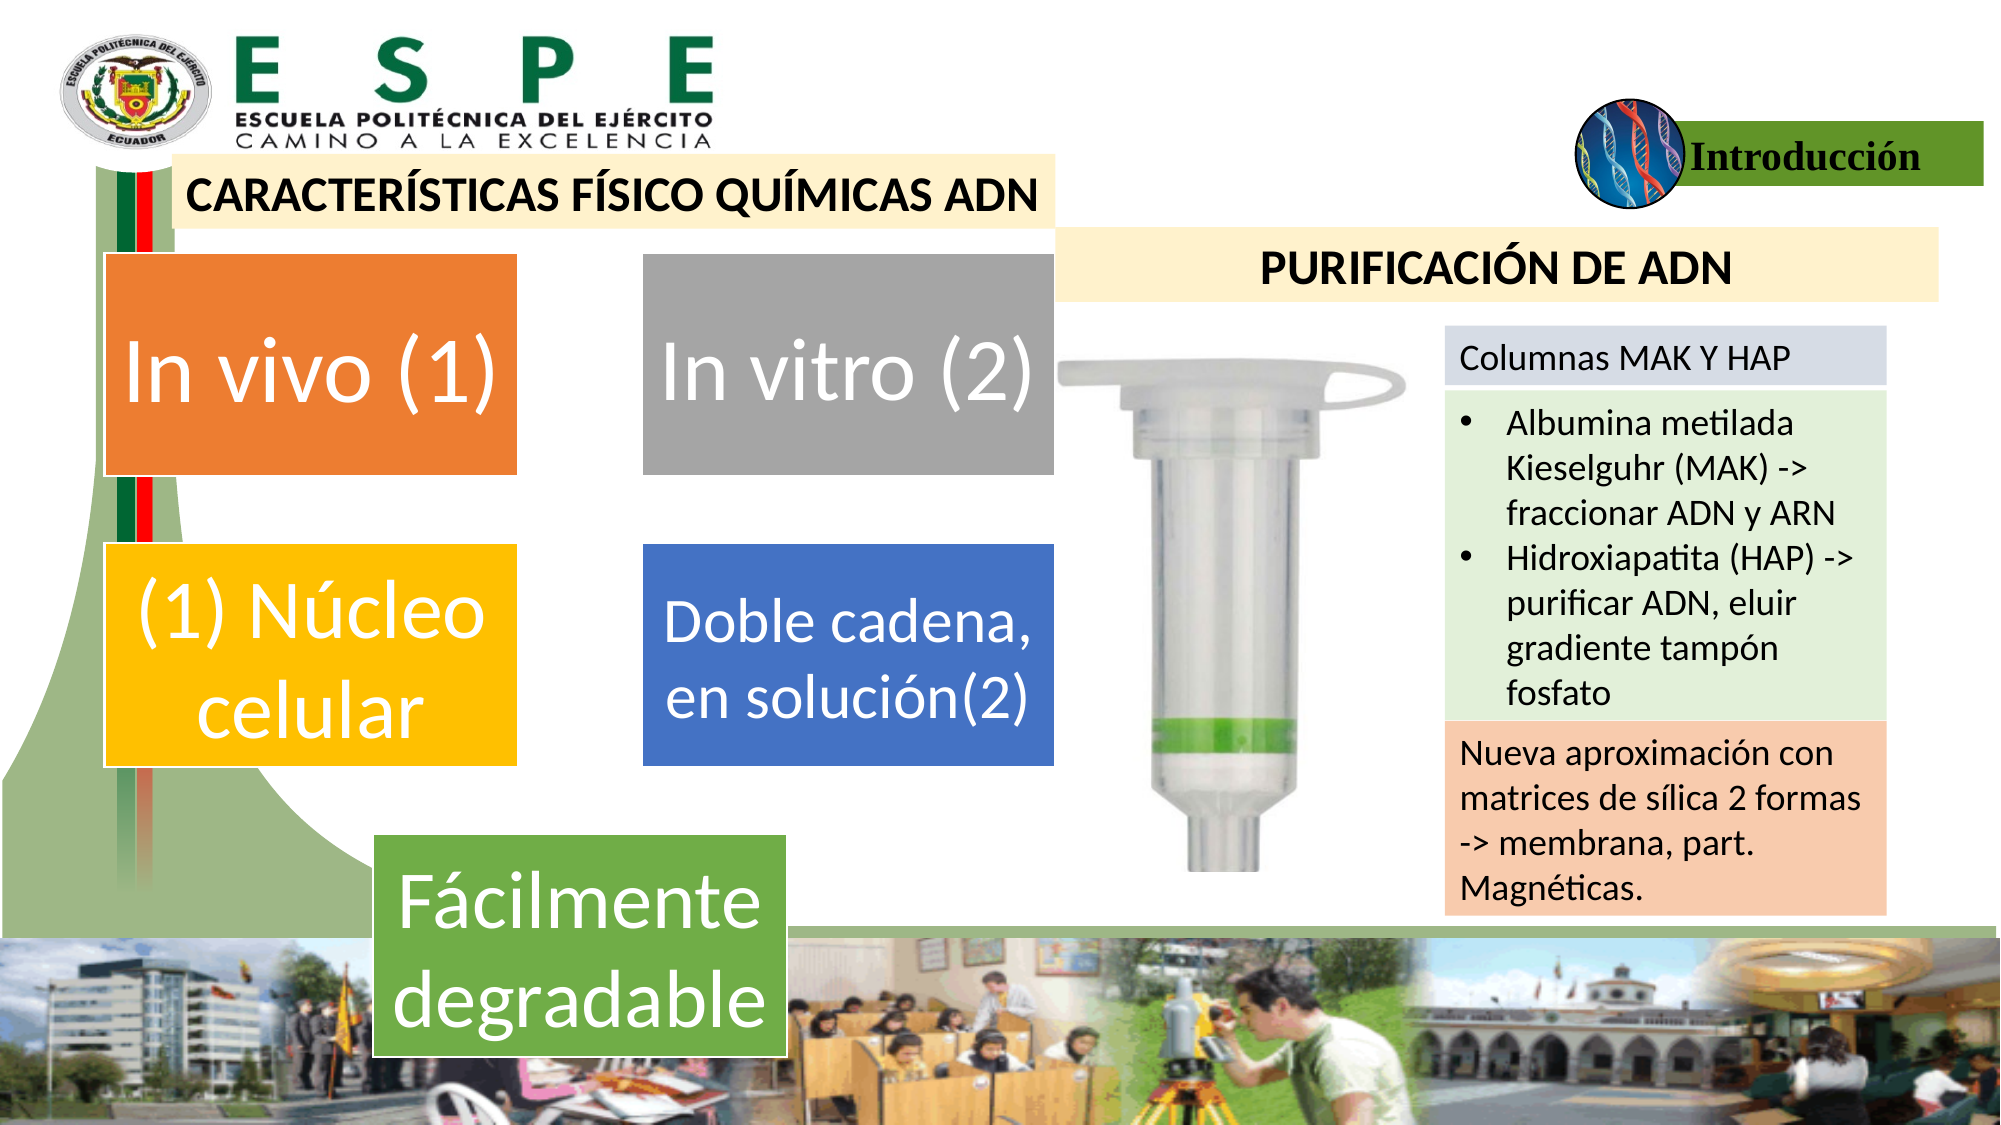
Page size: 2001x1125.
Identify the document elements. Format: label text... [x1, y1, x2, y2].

picture [23, 18, 749, 165]
text_box Nueva aproximación con matrices de sílica 2 formas -> membrana, part. Magnéticas. [1444, 720, 1887, 916]
text_box Columnas MAK Y HAP [1444, 325, 1887, 386]
text_box PURIFICACIÓN DE ADN [1055, 227, 1939, 302]
text_box Introducción [1676, 121, 1984, 186]
text_box Albumina metilada Kieselguhr (MAK) -> fraccionar ADN y ARN Hidroxiapatita (HAP) -> purificar ADN, eluir gradiente tampón fosfato [1444, 390, 1887, 720]
text_box [1574, 98, 1686, 210]
picture [1055, 349, 1409, 872]
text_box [104, 253, 1056, 968]
picture [0, 938, 2000, 1125]
text_box CARACTERÍSTICAS FÍSICO QUÍMICAS ADN [171, 153, 1056, 229]
